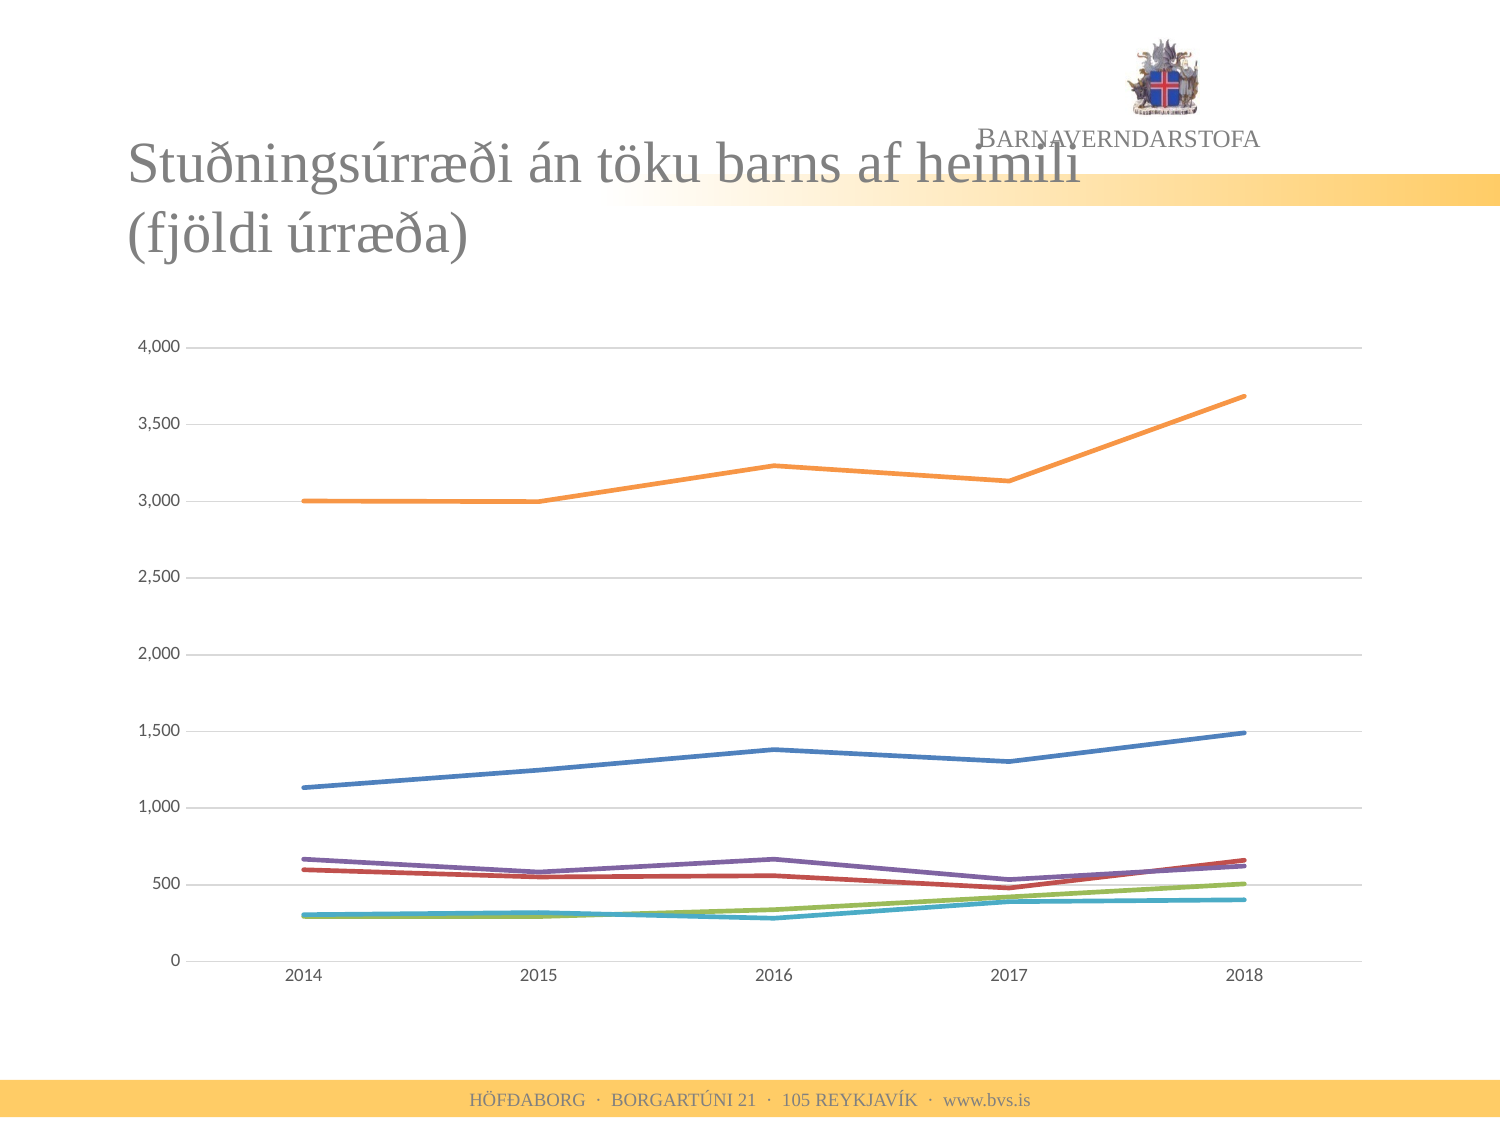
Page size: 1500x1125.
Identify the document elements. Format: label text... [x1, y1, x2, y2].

chart [112, 324, 1388, 1001]
picture [1125, 37, 1200, 99]
title Stuðningsúrræði án töku barns af heimili (fjöldi úrræða) [112, 99, 1388, 288]
